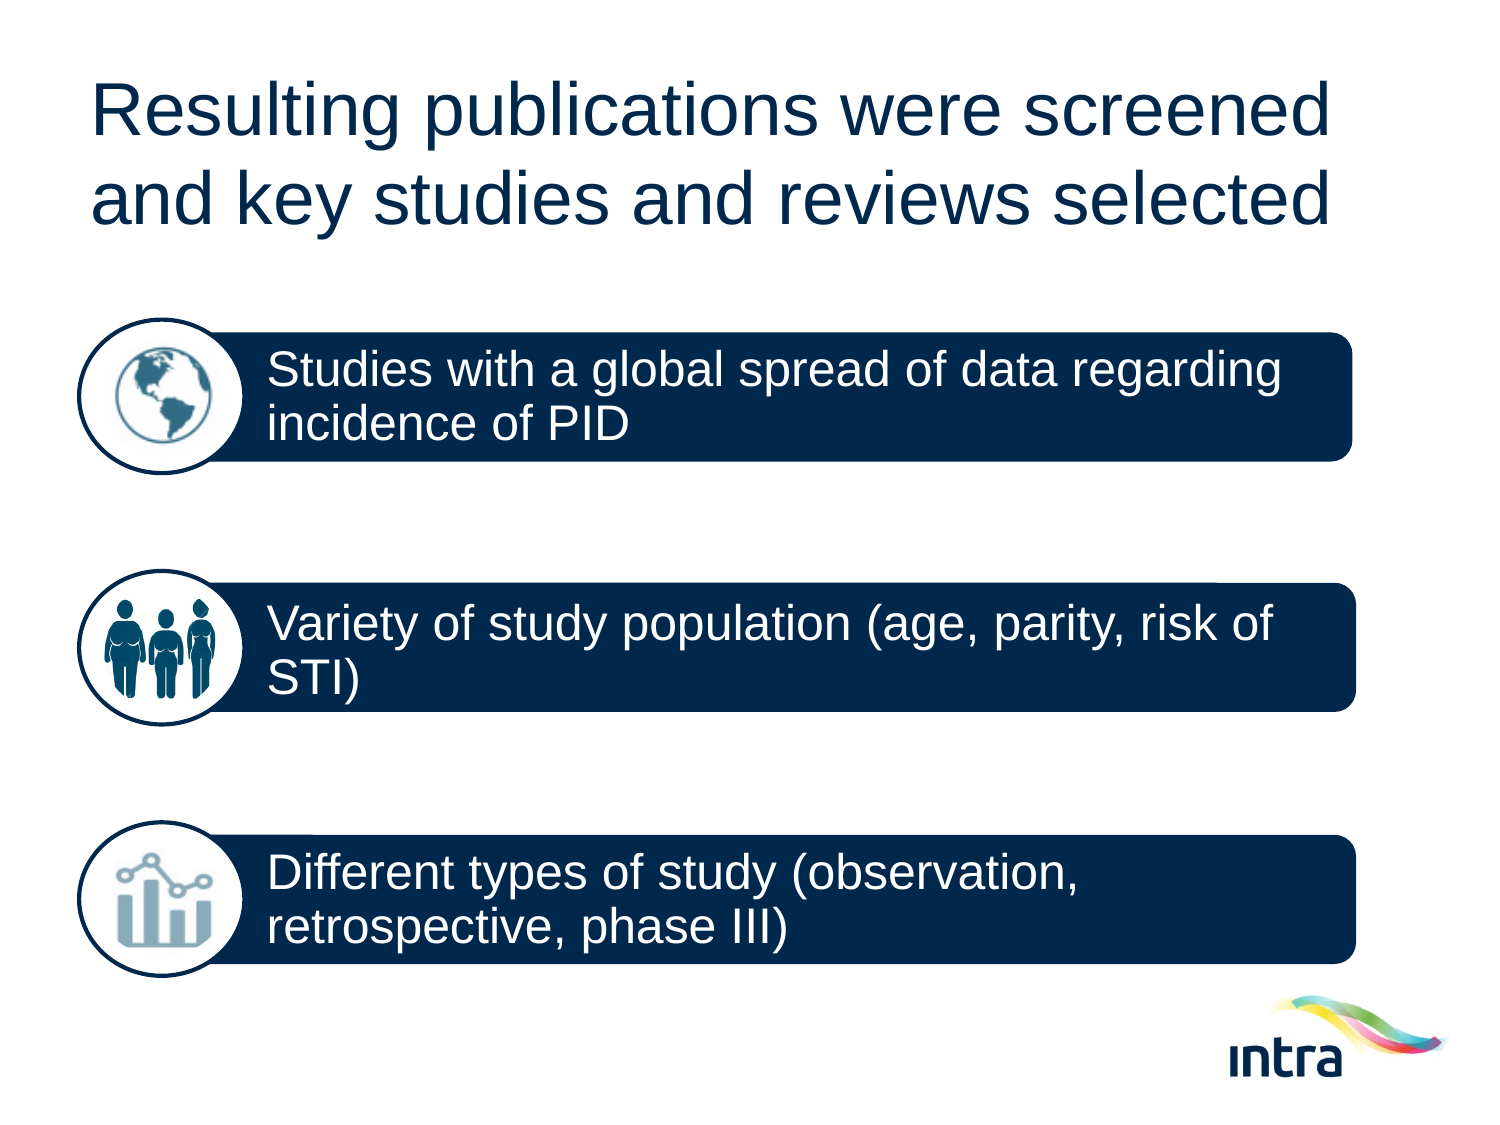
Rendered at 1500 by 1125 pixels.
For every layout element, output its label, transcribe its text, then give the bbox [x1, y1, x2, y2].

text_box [78, 570, 1373, 725]
text_box [1330, 332, 1353, 462]
title Resulting publications were screened and key studies and reviews selected [74, 49, 1426, 251]
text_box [78, 319, 1326, 474]
picture [1210, 983, 1461, 1094]
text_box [78, 822, 1400, 977]
picture [101, 584, 223, 710]
picture [103, 338, 227, 458]
